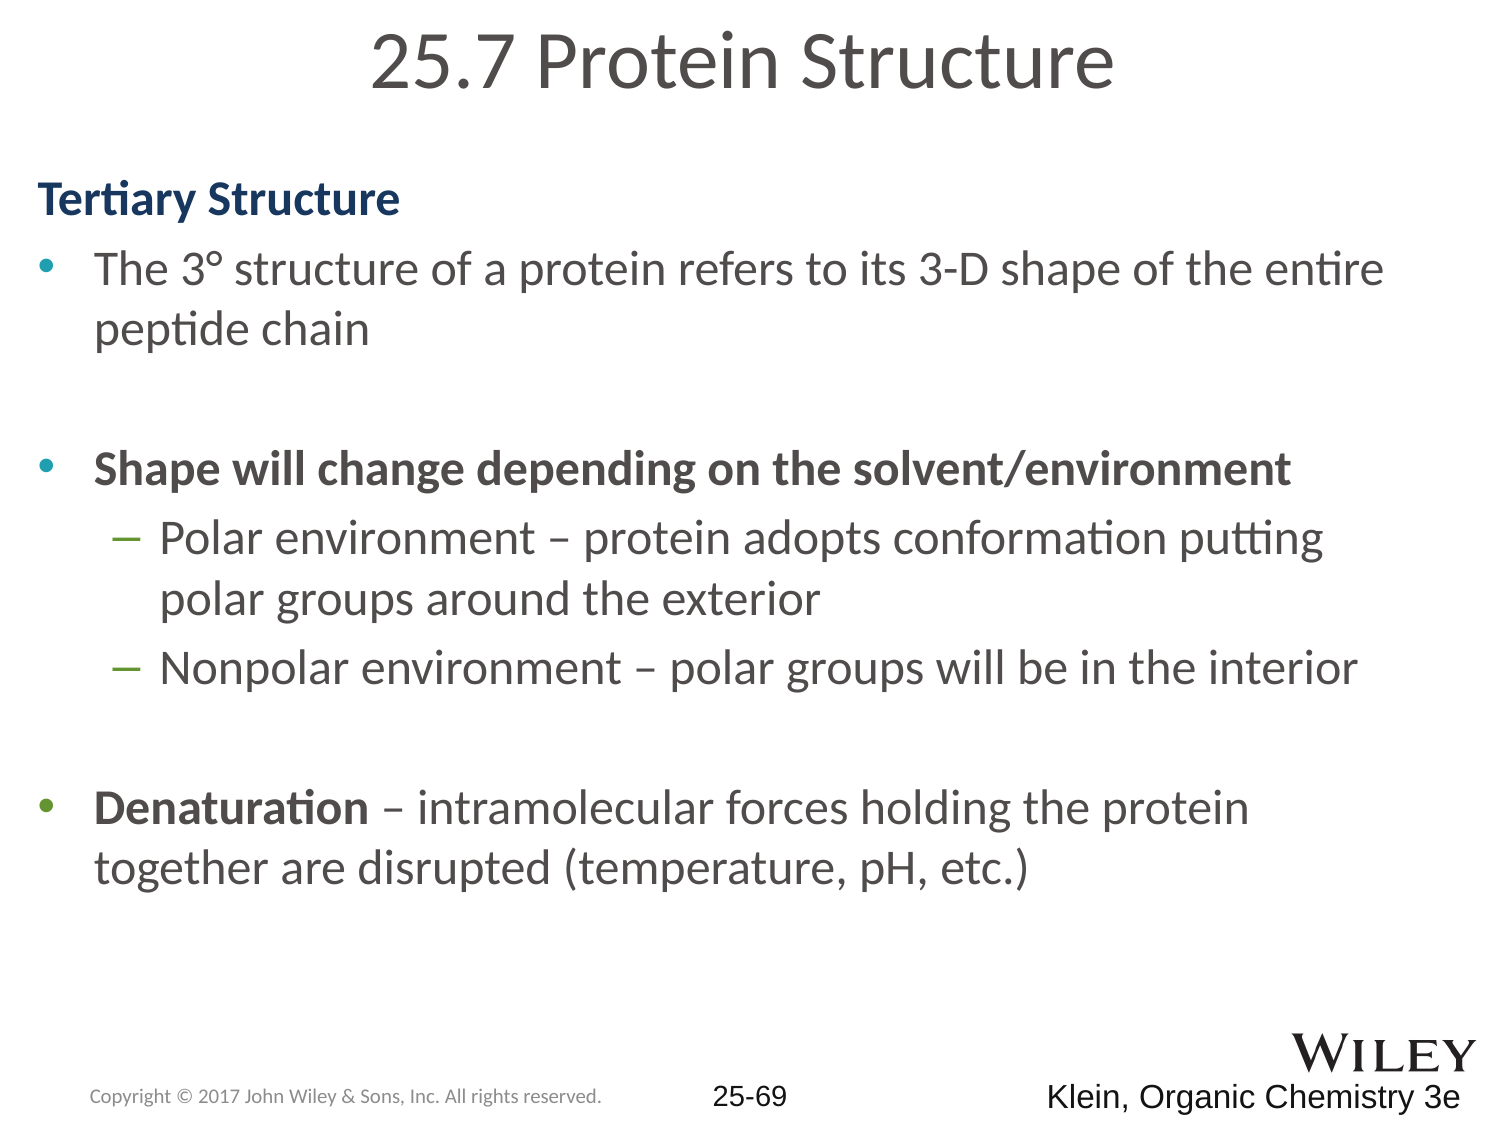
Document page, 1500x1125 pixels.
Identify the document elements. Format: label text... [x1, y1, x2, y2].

title 25.7 Protein Structure [0, 0, 1486, 113]
slide_number Copyright © 2017 John Wiley & Sons, Inc. All rights reserved. [75, 1065, 619, 1125]
list Tertiary Structure The 3° structure of a protein refers to its 3-D shape of the entire peptide chain Shape will change depending on the solvent/environment Polar environment – protein adopts conformation putting polar groups around the exterior Nonpolar environment – polar groups will be in the interior Denaturation – intramolecular forces holding the protein together are disrupted (temperature, pH, etc.) [22, 157, 1450, 1019]
slide_number 25-69 [619, 1065, 881, 1125]
picture [1289, 1031, 1477, 1065]
footer Klein, Organic Chemistry 3e [1010, 1065, 1486, 1125]
